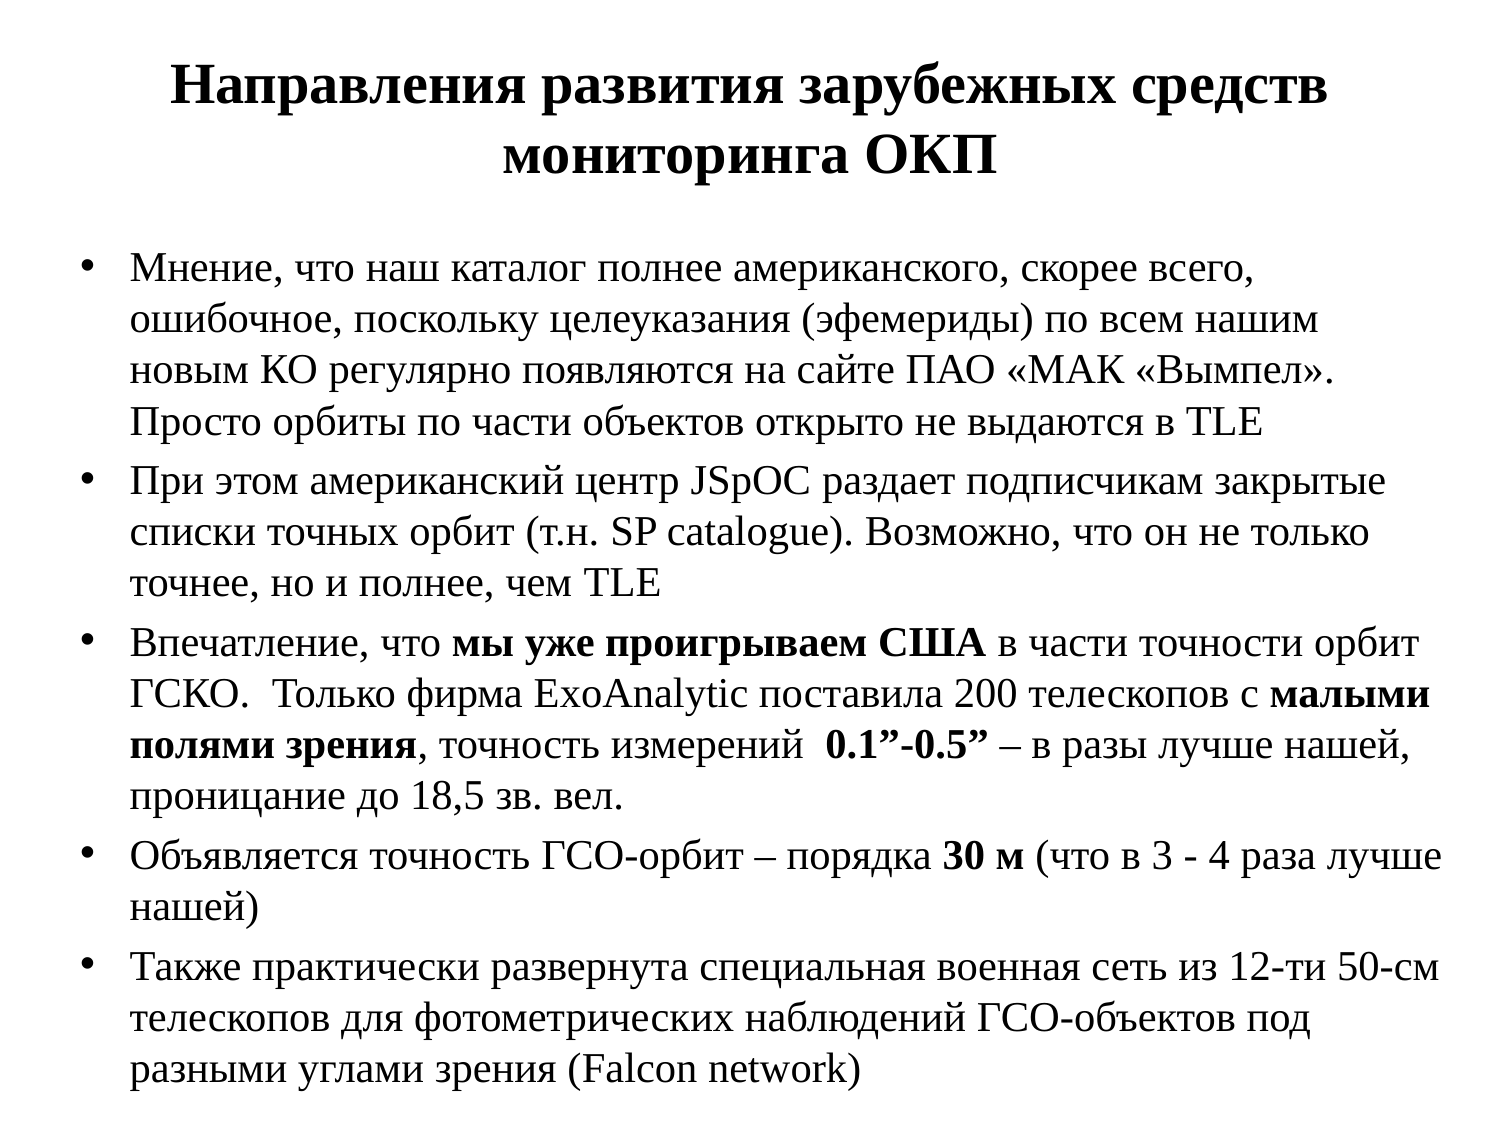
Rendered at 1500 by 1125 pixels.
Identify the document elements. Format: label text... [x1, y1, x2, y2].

title Направления развития зарубежных средств мониторинга ОКП [75, 45, 1425, 185]
list Мнение, что наш каталог полнее американского, скорее всего, ошибочное, поскольку целеуказания (эфемериды) по всем нашим новым КО регулярно появляются на сайте ПАО «МАК «Вымпел». Просто орбиты по части объектов открыто не выдаются в TLE При этом американский центр JSpOC раздает подписчикам закрытые списки точных орбит (т.н. SP catalogue). Возможно, что он не только точнее, но и полнее, чем TLE Впечатление, что мы уже проигрываем США в части точности орбит ГСКО. Только фирма ExoAnalytic поставила 200 телескопов с малыми полями зрения, точность измерений 0.1”-0.5” – в разы лучше нашей, проницание до 18,5 зв. вел. Объявляется точность ГСО-орбит – порядка 30 м (что в 3 - 4 раза лучше нашей) Также практически развернута специальная военная сеть из 12-ти 50-см телескопов для фотометрических наблюдений ГСО-объектов под разными углами зрения (Falcon network) [64, 231, 1461, 1106]
